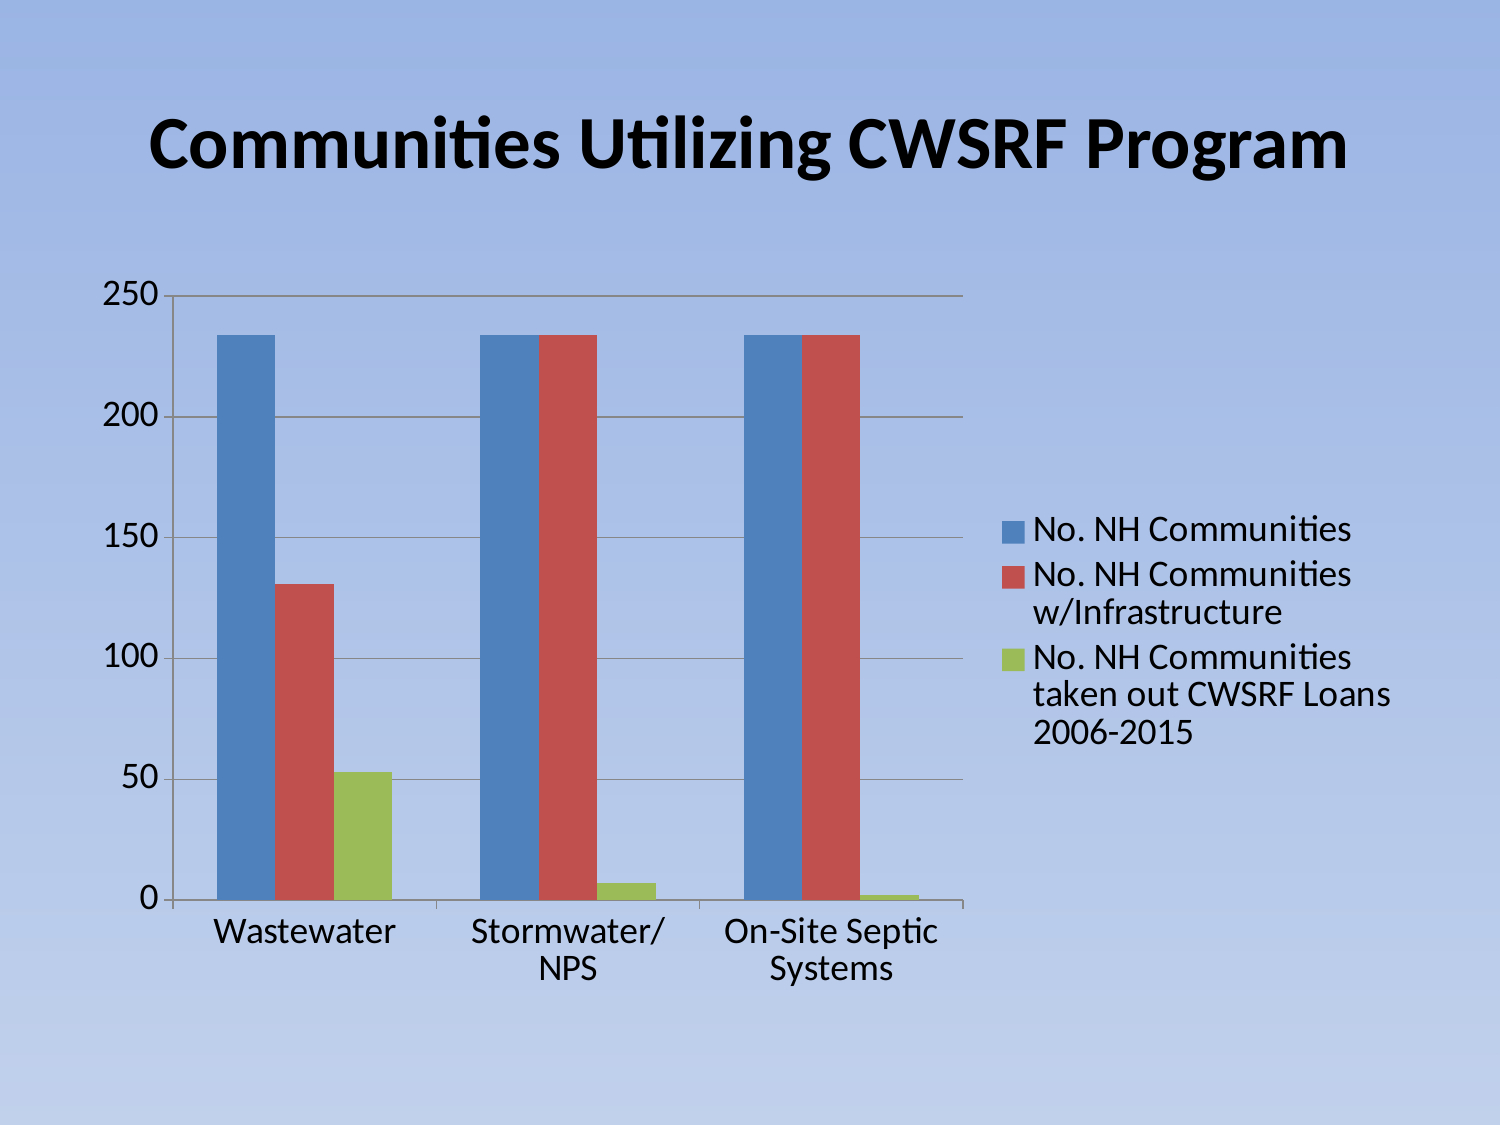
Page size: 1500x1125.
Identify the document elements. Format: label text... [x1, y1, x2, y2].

chart [74, 262, 1426, 1006]
title Communities Utilizing CWSRF Program [75, 45, 1425, 233]
